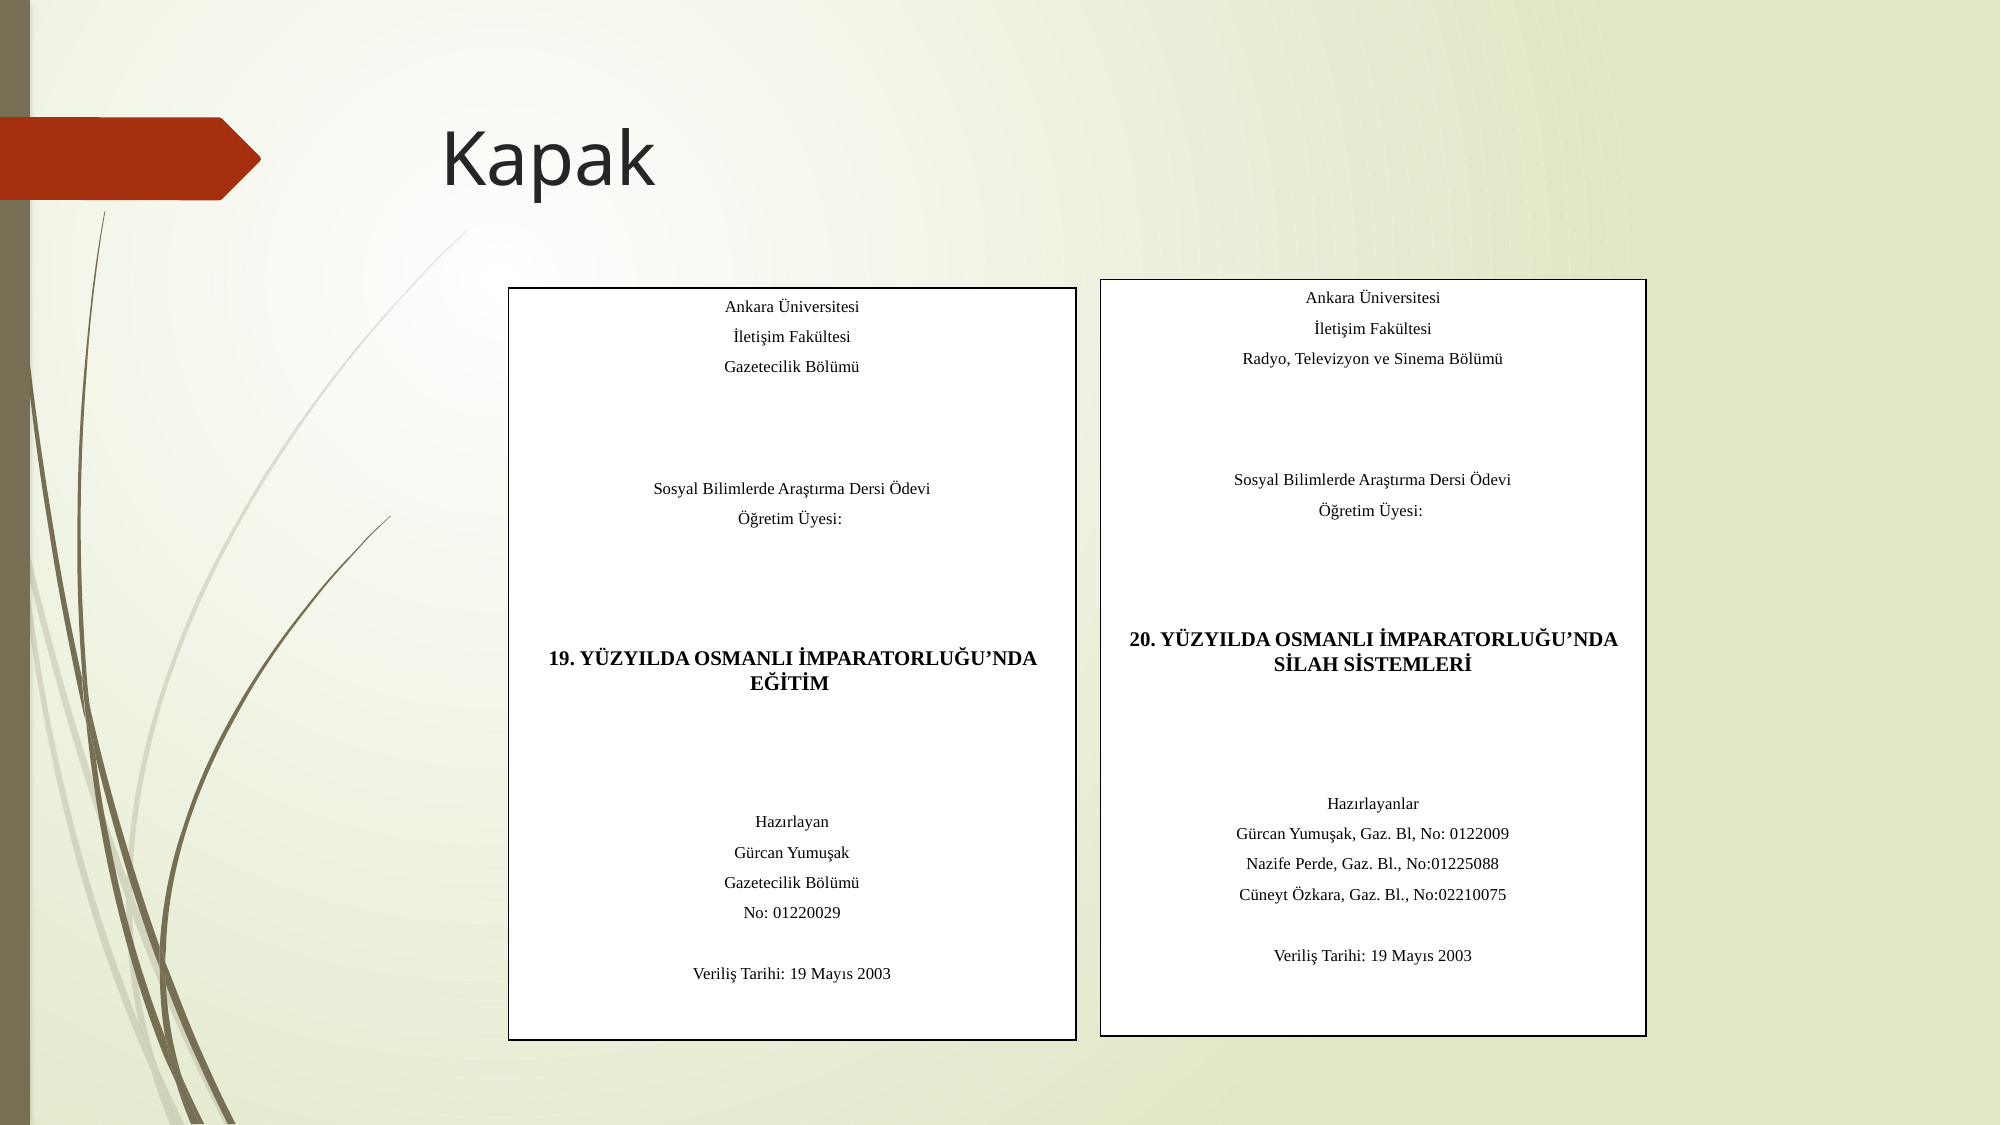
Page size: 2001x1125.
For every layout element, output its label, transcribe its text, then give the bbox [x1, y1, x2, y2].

title Kapak [425, 102, 1888, 313]
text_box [508, 279, 1647, 1041]
